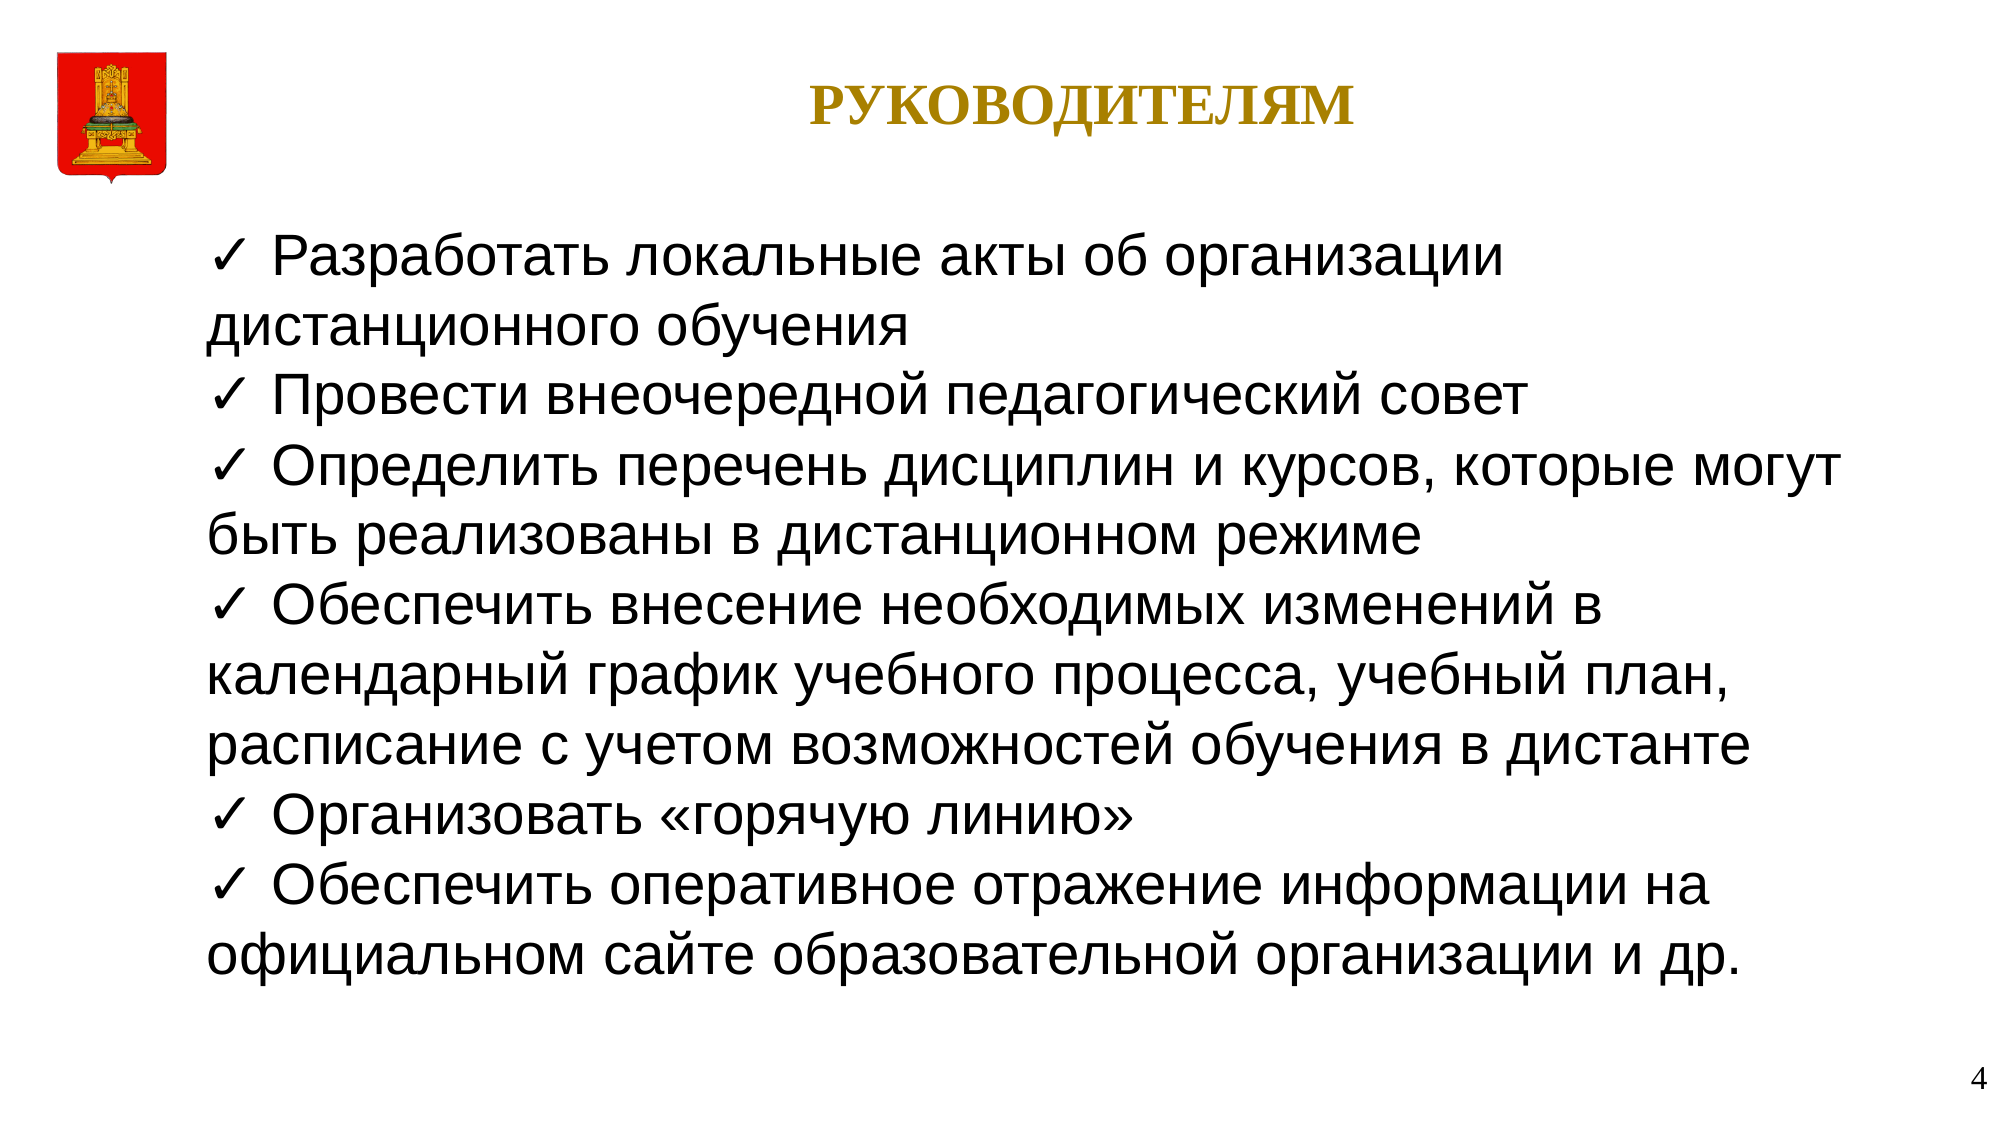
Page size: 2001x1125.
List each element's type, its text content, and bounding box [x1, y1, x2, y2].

title РУКОВОДИТЕЛЯМ [173, 41, 1993, 161]
text_box ✓ Разработать локальные акты об организации дистанционного обучения ✓ Провести внеочередной педагогический совет ✓ Определить перечень дисциплин и курсов, которые могут быть реализованы в дистанционном режиме ✓ Обеспечить внесение необходимых изменений в календарный график учебного процесса, учебный план, расписание с учетом возможностей обучения в дистанте ✓ Организовать «горячую линию» ✓ Обеспечить оперативное отражение информации на официальном сайте образовательной организации и др. [192, 209, 1941, 994]
picture [54, 45, 174, 192]
text_box 4 [1533, 1046, 2000, 1107]
